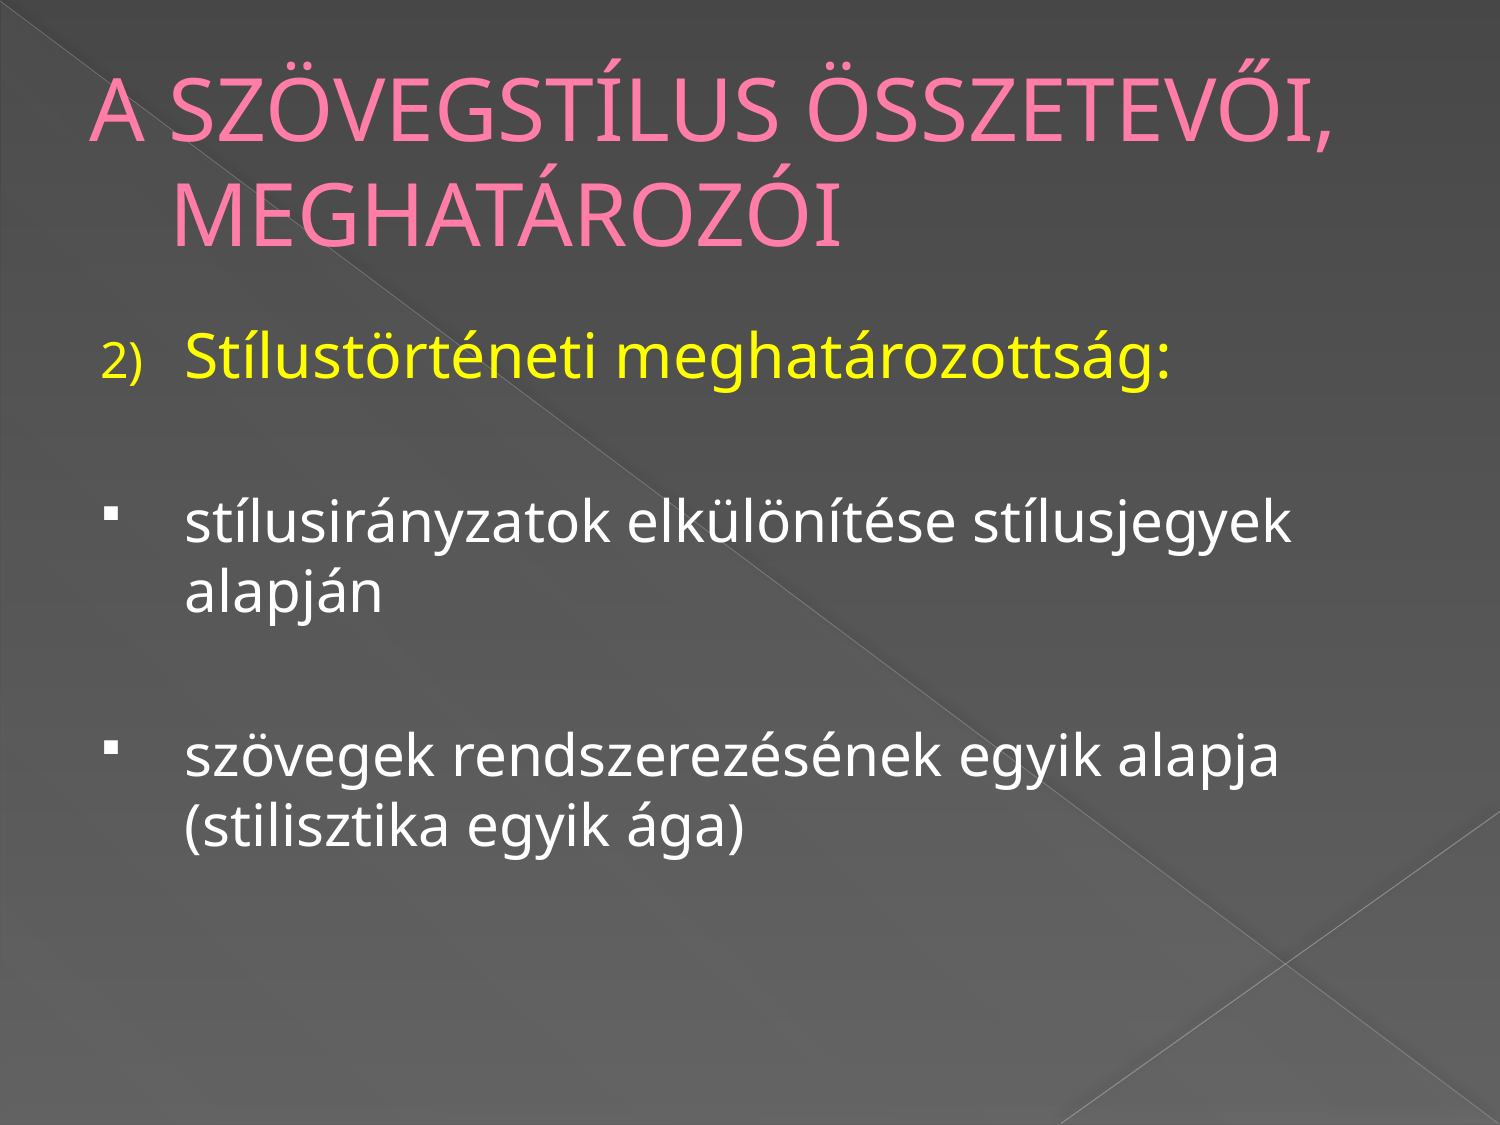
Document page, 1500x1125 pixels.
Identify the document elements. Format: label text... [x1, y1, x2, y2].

title A SZÖVEGSTÍLUS ÖSSZETEVŐI, MEGHATÁROZÓI [75, 43, 1425, 274]
list Stílustörténeti meghatározottság: stílusirányzatok elkülönítése stílusjegyek alapján szövegek rendszerezésének egyik alapja (stilisztika egyik ága) [75, 308, 1425, 1059]
